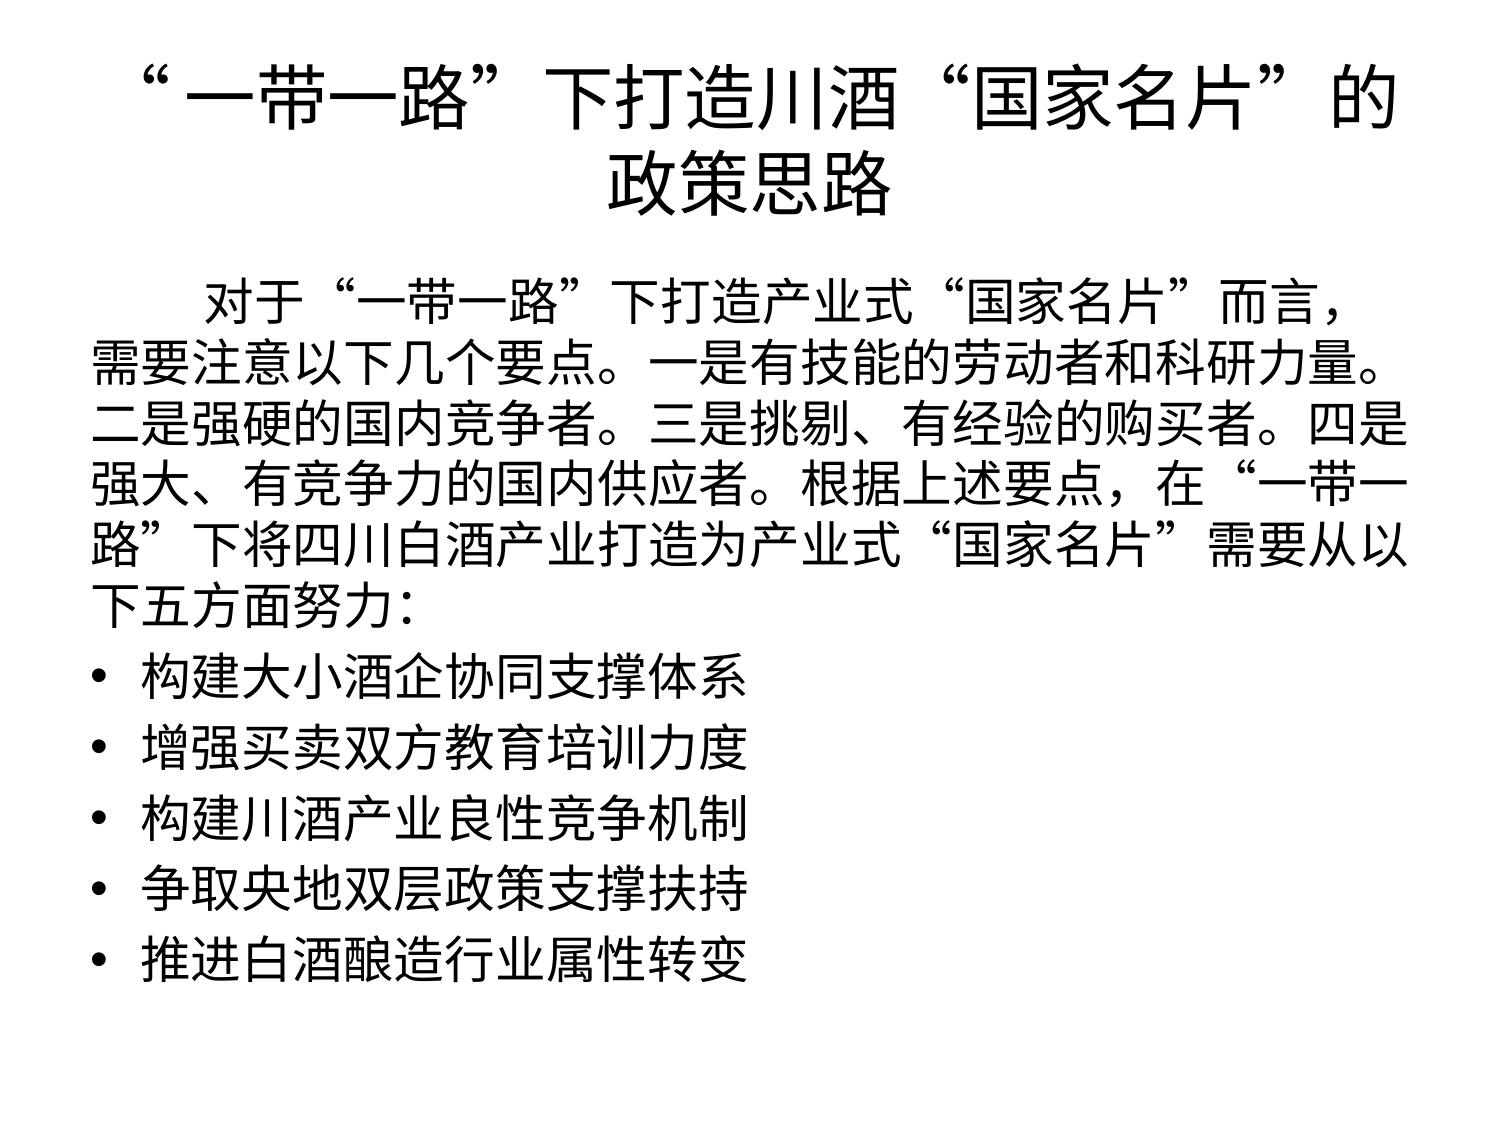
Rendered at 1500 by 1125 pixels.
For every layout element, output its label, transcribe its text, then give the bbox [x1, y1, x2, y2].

list 对于“一带一路”下打造产业式“国家名片”而言，需要注意以下几个要点。一是有技能的劳动者和科研力量。二是强硬的国内竞争者。三是挑剔、有经验的购买者。四是强大、有竞争力的国内供应者。根据上述要点，在“一带一路”下将四川白酒产业打造为产业式“国家名片”需要从以下五方面努力： 构建大小酒企协同支撑体系 增强买卖双方教育培训力度 构建川酒产业良性竞争机制 争取央地双层政策支撑扶持 推进白酒酿造行业属性转变 [75, 262, 1425, 1005]
title “一带一路”下打造川酒“国家名片”的政策思路 [75, 45, 1425, 233]
